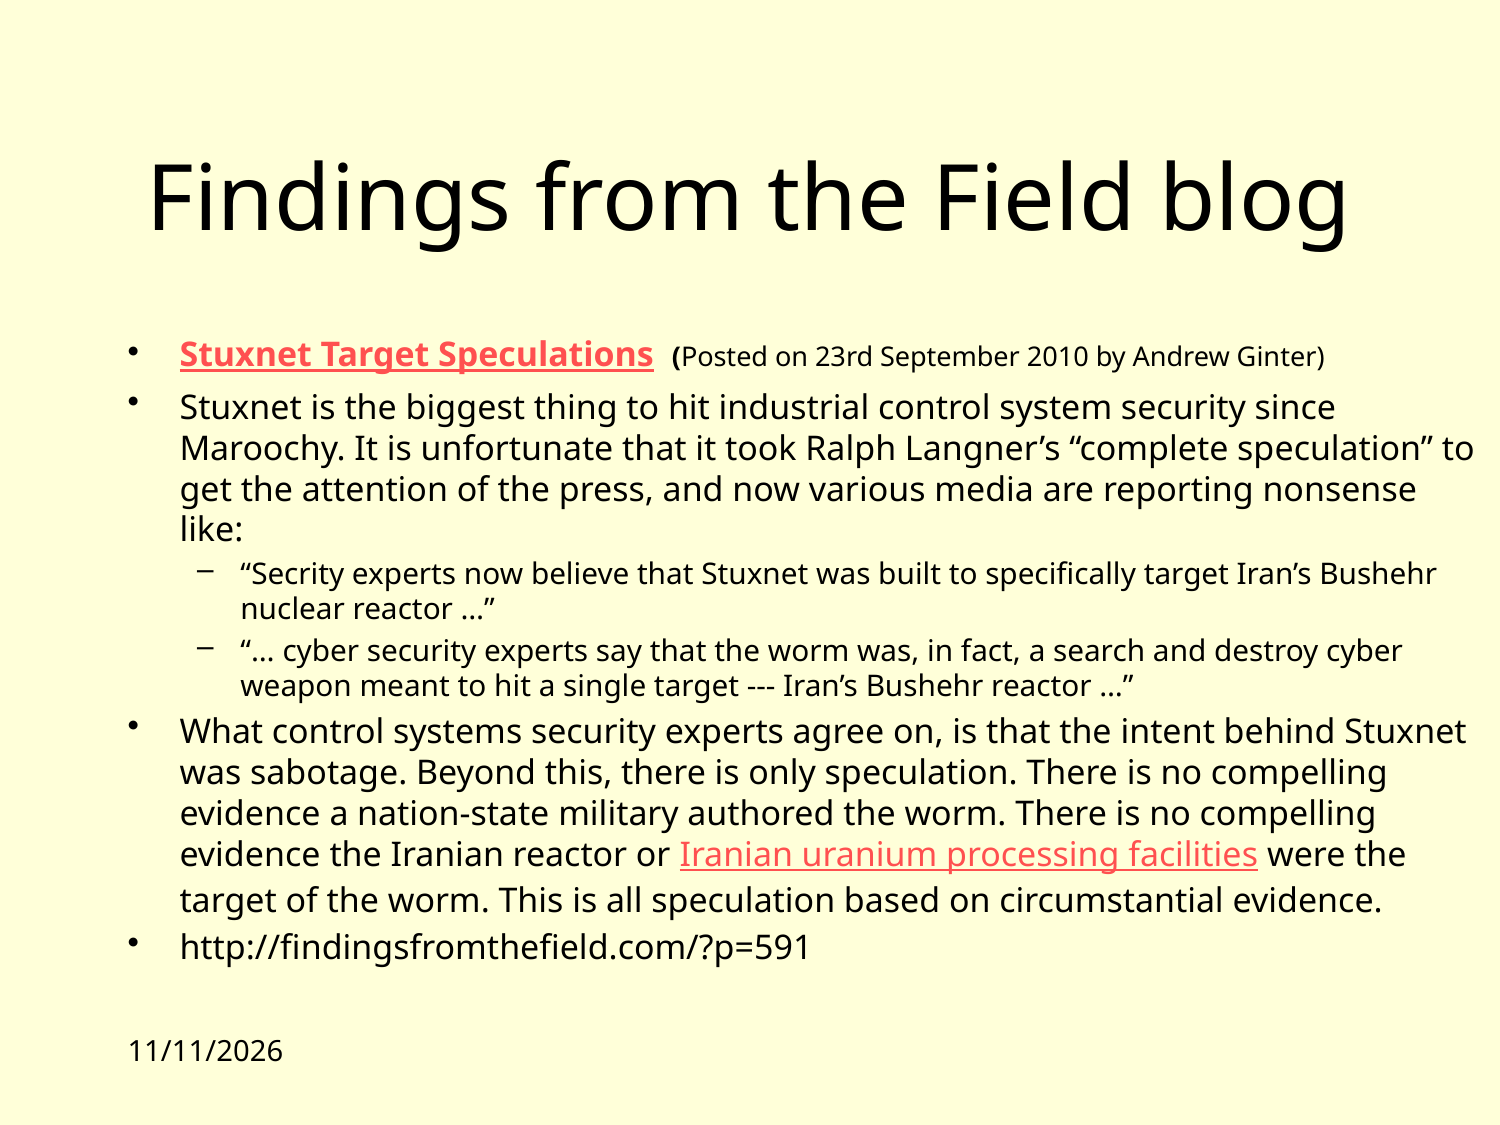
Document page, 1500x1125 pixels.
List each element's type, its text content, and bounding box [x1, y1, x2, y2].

list Stuxnet Target Speculations (Posted on 23rd September 2010 by Andrew Ginter) Stuxnet is the biggest thing to hit industrial control system security since Maroochy. It is unfortunate that it took Ralph Langner’s “complete speculation” to get the attention of the press, and now various media are reporting nonsense like: “Secrity experts now believe that Stuxnet was built to specifically target Iran’s Bushehr nuclear reactor …” “… cyber security experts say that the worm was, in fact, a search and destroy cyber weapon meant to hit a single target --- Iran’s Bushehr reactor …” What control systems security experts agree on, is that the intent behind Stuxnet was sabotage. Beyond this, there is only speculation. There is no compelling evidence a nation-state military authored the worm. There is no compelling evidence the Iranian reactor or Iranian uranium processing facilities were the target of the worm. This is all speculation based on circumstantial evidence. http://findingsfromthefield.com/?p=591 [112, 324, 1500, 1001]
title Findings from the Field blog [112, 99, 1388, 288]
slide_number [112, 1024, 426, 1101]
